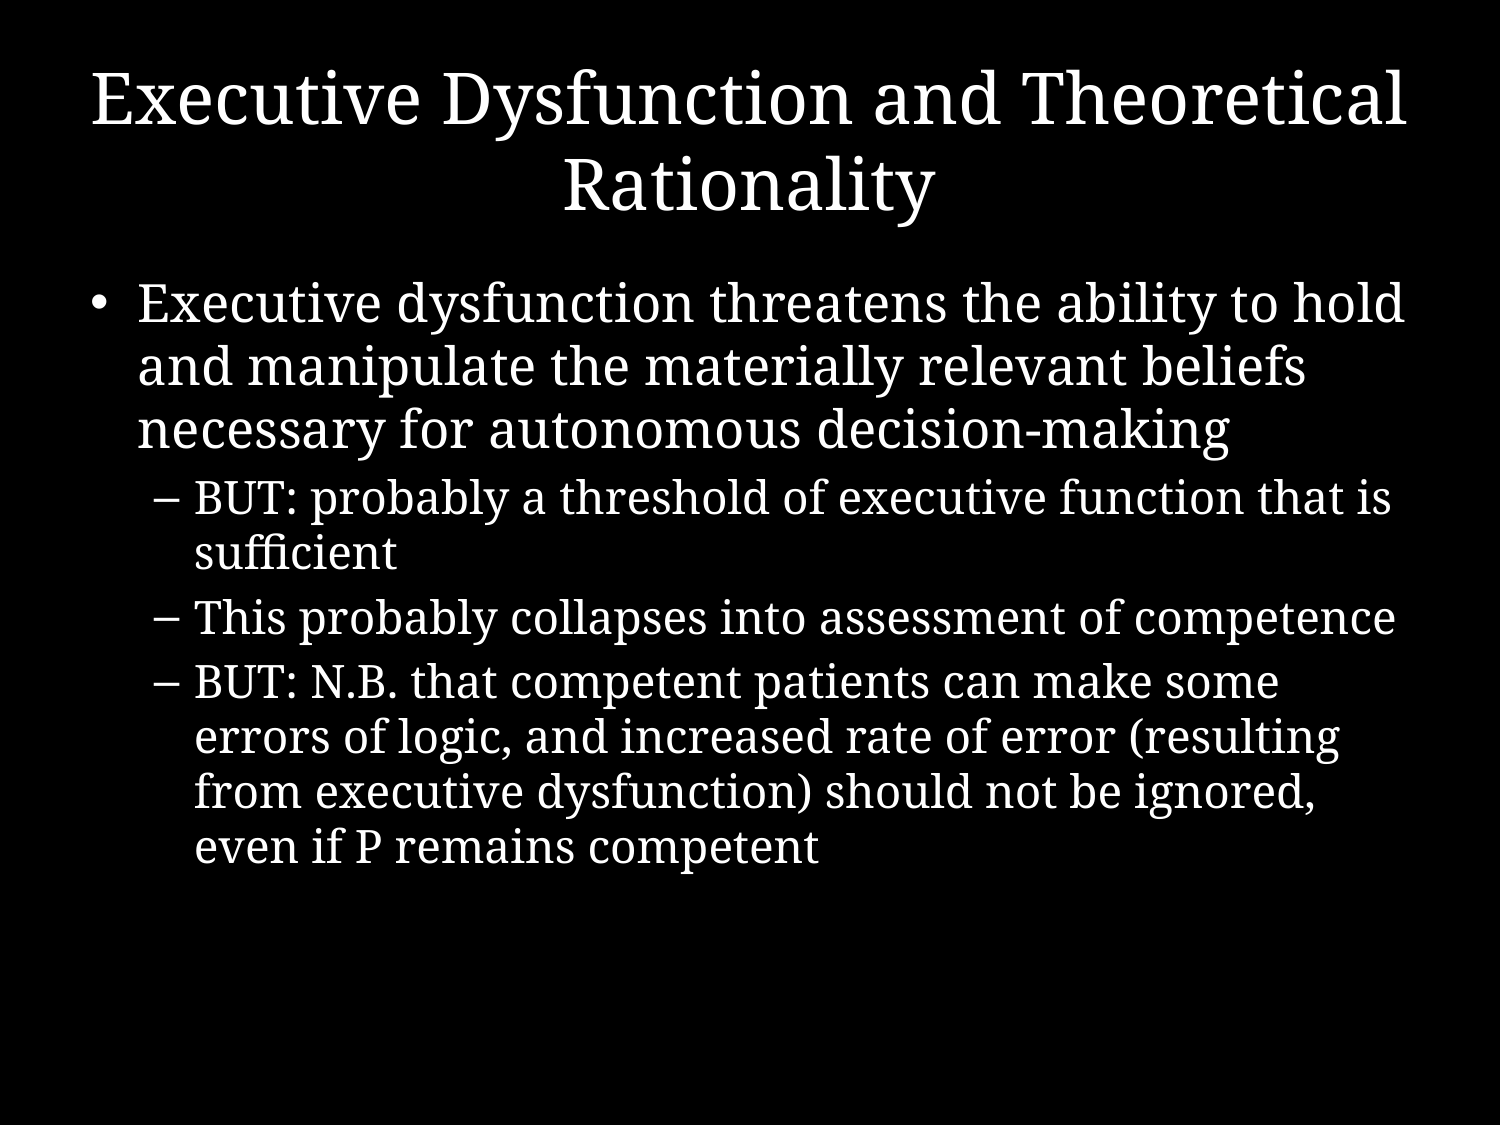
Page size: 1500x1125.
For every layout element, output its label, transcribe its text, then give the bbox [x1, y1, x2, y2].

title Executive Dysfunction and Theoretical Rationality [75, 45, 1425, 233]
list Executive dysfunction threatens the ability to hold and manipulate the materially relevant beliefs necessary for autonomous decision-making BUT: probably a threshold of executive function that is sufficient This probably collapses into assessment of competence BUT: N.B. that competent patients can make some errors of logic, and increased rate of error (resulting from executive dysfunction) should not be ignored, even if P remains competent [75, 262, 1425, 1005]
